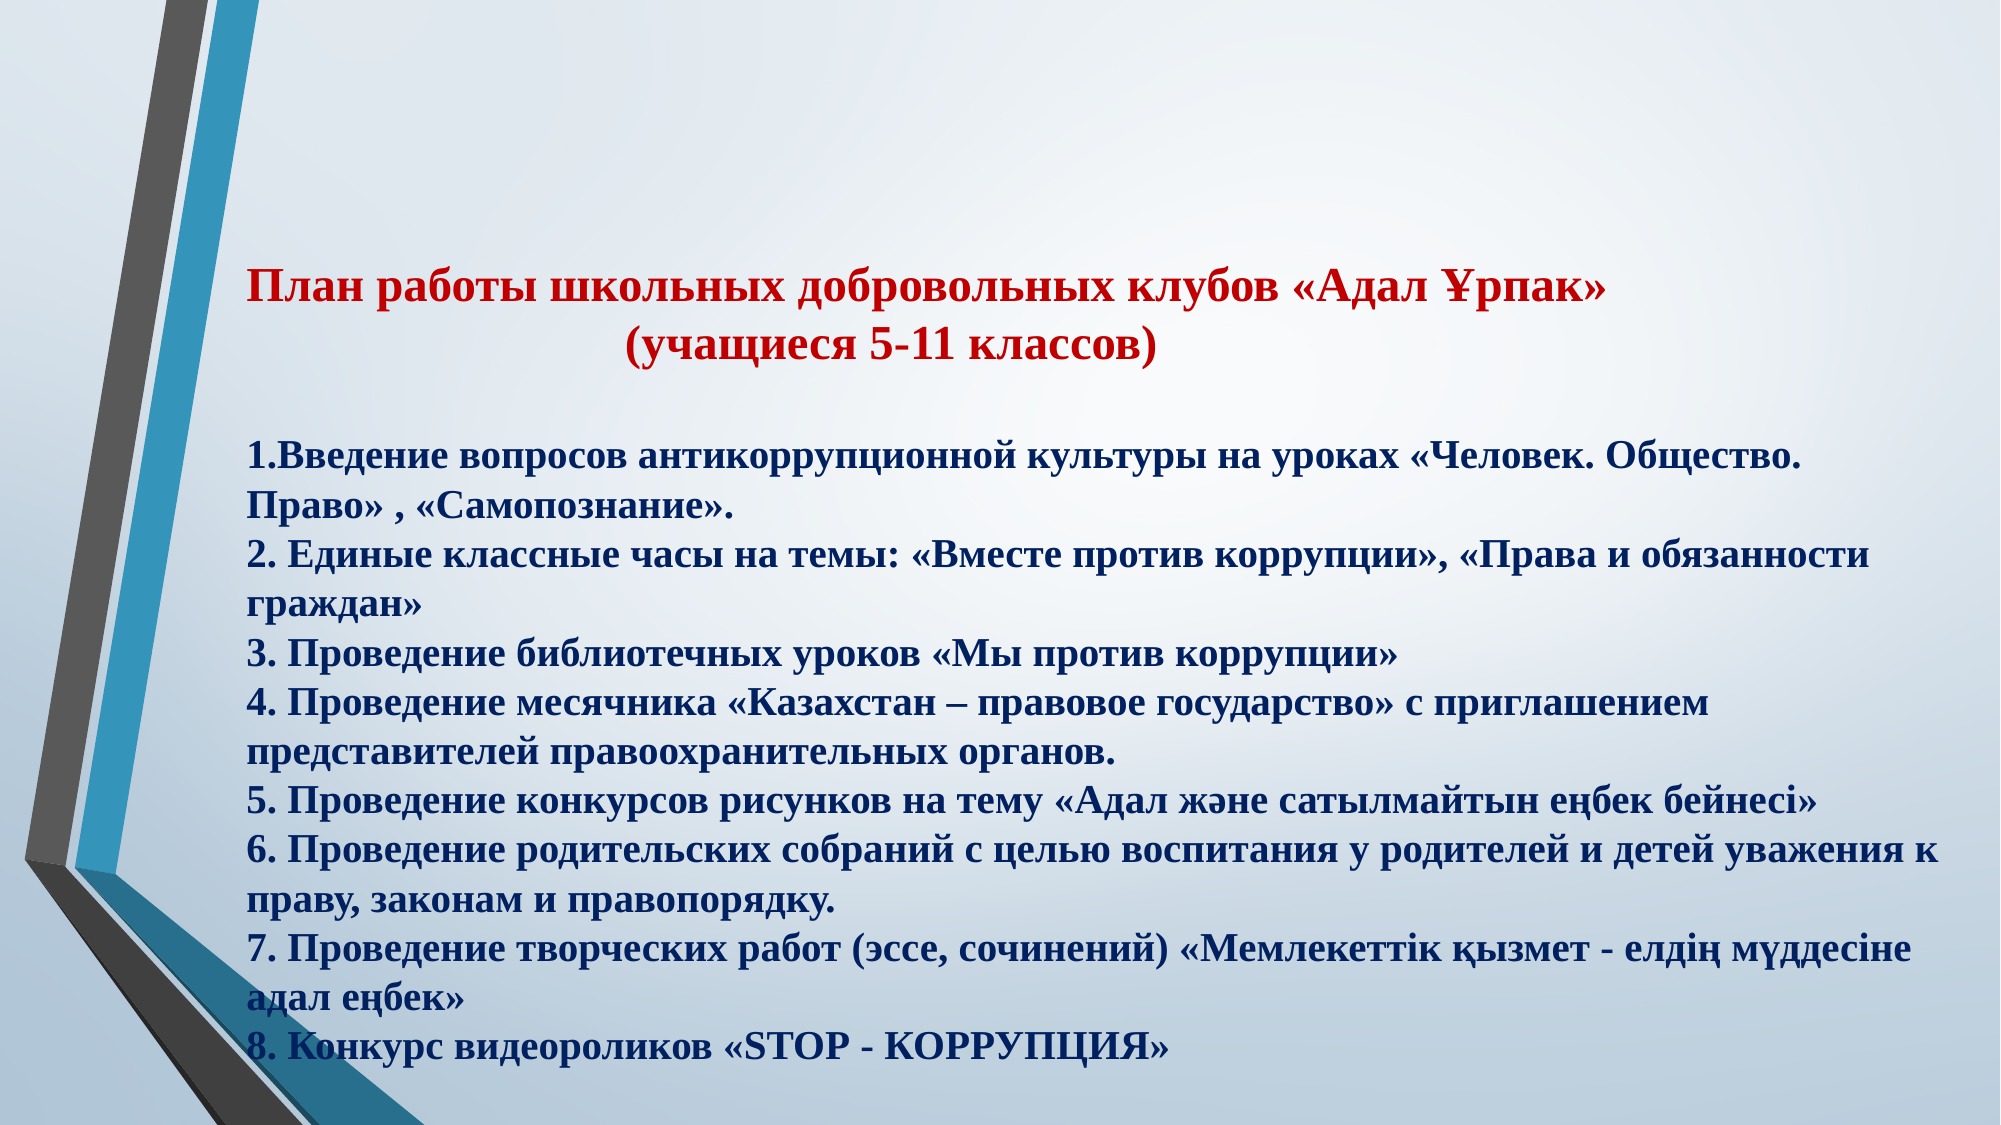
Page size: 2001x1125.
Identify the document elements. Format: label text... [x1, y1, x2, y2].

title План работы школьных добровольных клубов «Адал Ұрпак» (учащиеся 5-11 классов) 1.Введение вопросов антикоррупционной культуры на уроках «Человек. Общество. Право» , «Самопознание». 2. Единые классные часы на темы: «Вместе против коррупции», «Права и обязанности граждан» 3. Проведение библиотечных уроков «Мы против коррупции» 4. Проведение месячника «Казахстан – правовое государство» с приглашением представителей правоохранительных органов. 5. Проведение конкурсов рисунков на тему «Адал және сатылмайтын еңбек бейнесі» 6. Проведение родительских собраний с целью воспитания у родителей и детей уважения к праву, законам и правопорядку. 7. Проведение творческих работ (эссе, сочинений) «Мемлекеттік қызмет - елдің мүддесіне адал еңбек» 8. Конкурс видеороликов «STOP - КОРРУПЦИЯ» [231, 0, 1979, 1125]
